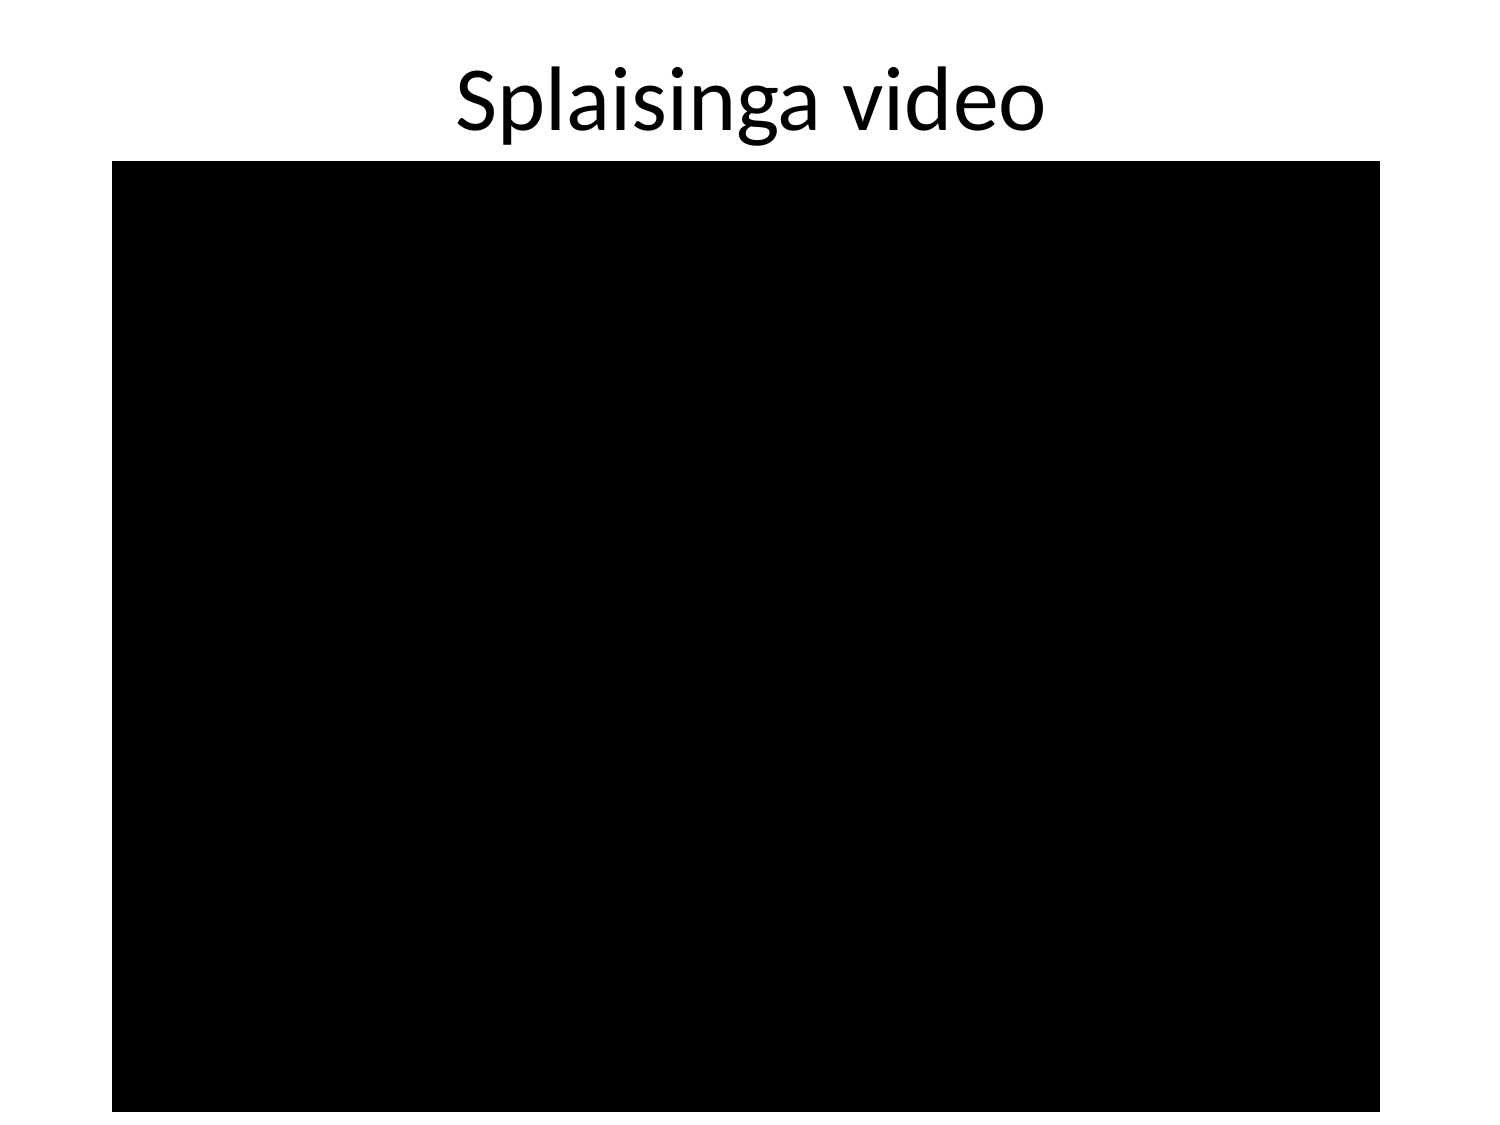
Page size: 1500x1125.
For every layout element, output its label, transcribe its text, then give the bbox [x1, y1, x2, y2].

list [111, 160, 1381, 1113]
title Splaisinga video [76, 0, 1427, 188]
